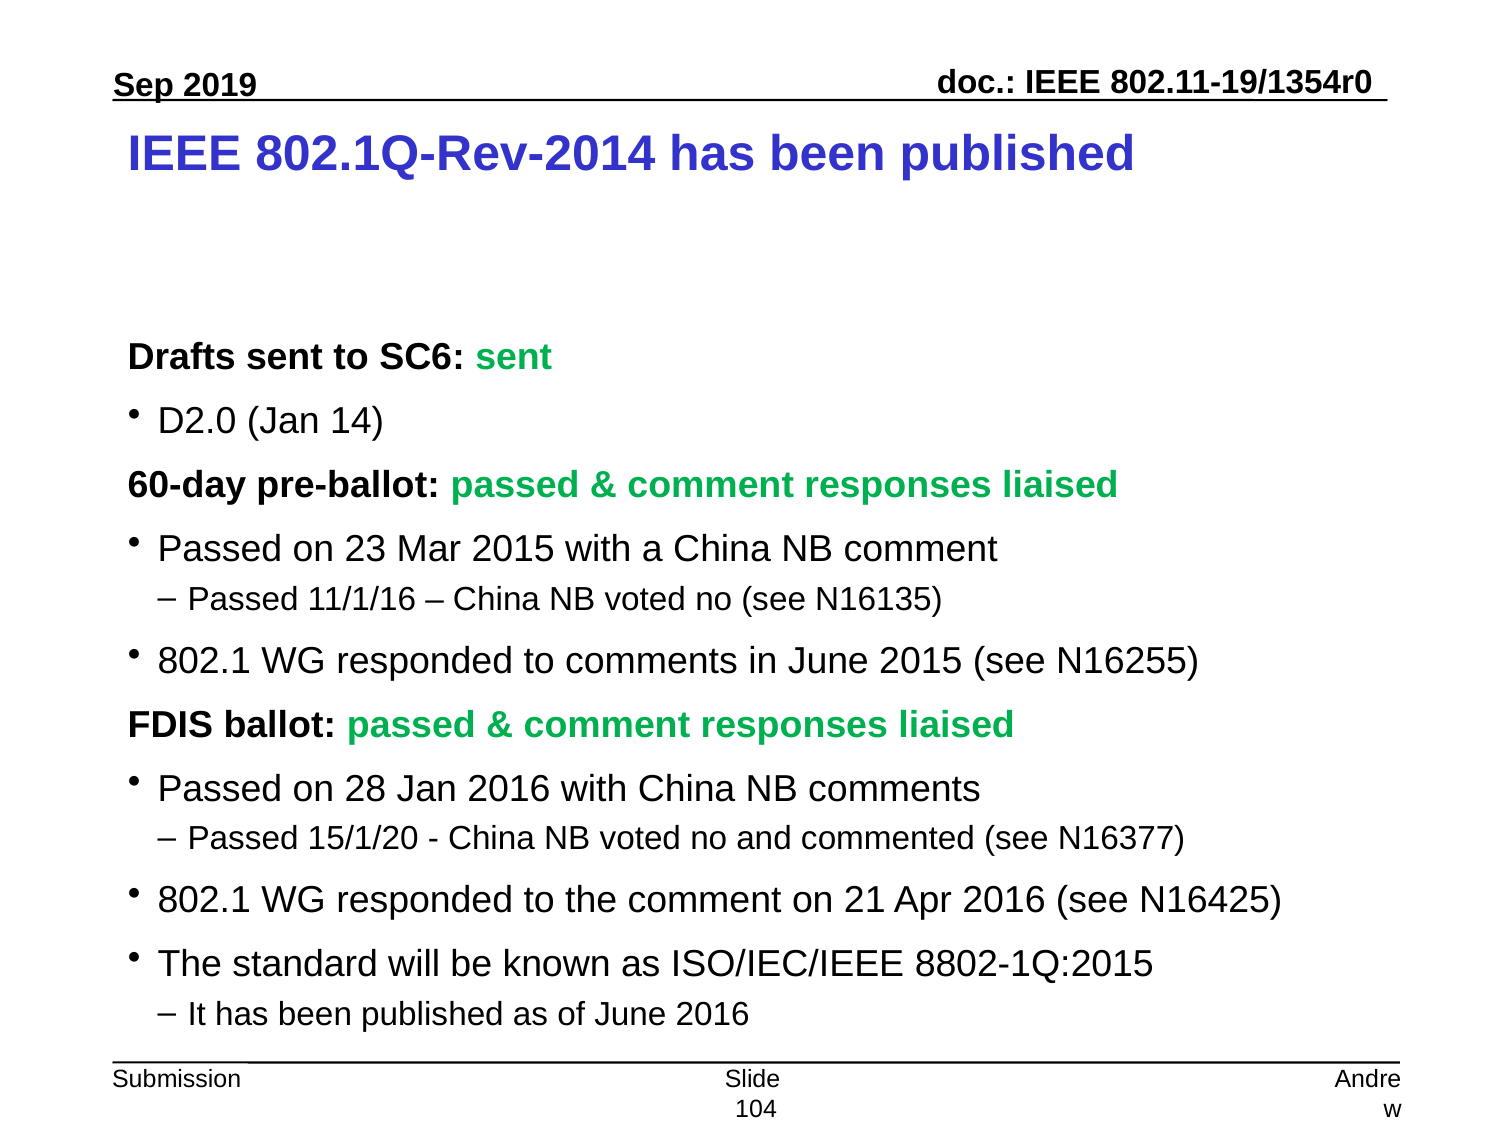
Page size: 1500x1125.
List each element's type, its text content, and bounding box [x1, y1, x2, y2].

footer Andrew Myles, Cisco [1320, 1061, 1402, 1093]
slide_number Slide 104 [709, 1061, 803, 1093]
title IEEE 802.1Q-Rev-2014 has been published [112, 112, 1400, 288]
list Drafts sent to SC6: sent D2.0 (Jan 14) 60-day pre-ballot: passed & comment responses liaised Passed on 23 Mar 2015 with a China NB comment Passed 11/1/16 – China NB voted no (see N16135) 802.1 WG responded to comments in June 2015 (see N16255) FDIS ballot: passed & comment responses liaised Passed on 28 Jan 2016 with China NB comments Passed 15/1/20 - China NB voted no and commented (see N16377) 802.1 WG responded to the comment on 21 Apr 2016 (see N16425) The standard will be known as ISO/IEC/IEEE 8802-1Q:2015 It has been published as of June 2016 [112, 324, 1388, 1000]
